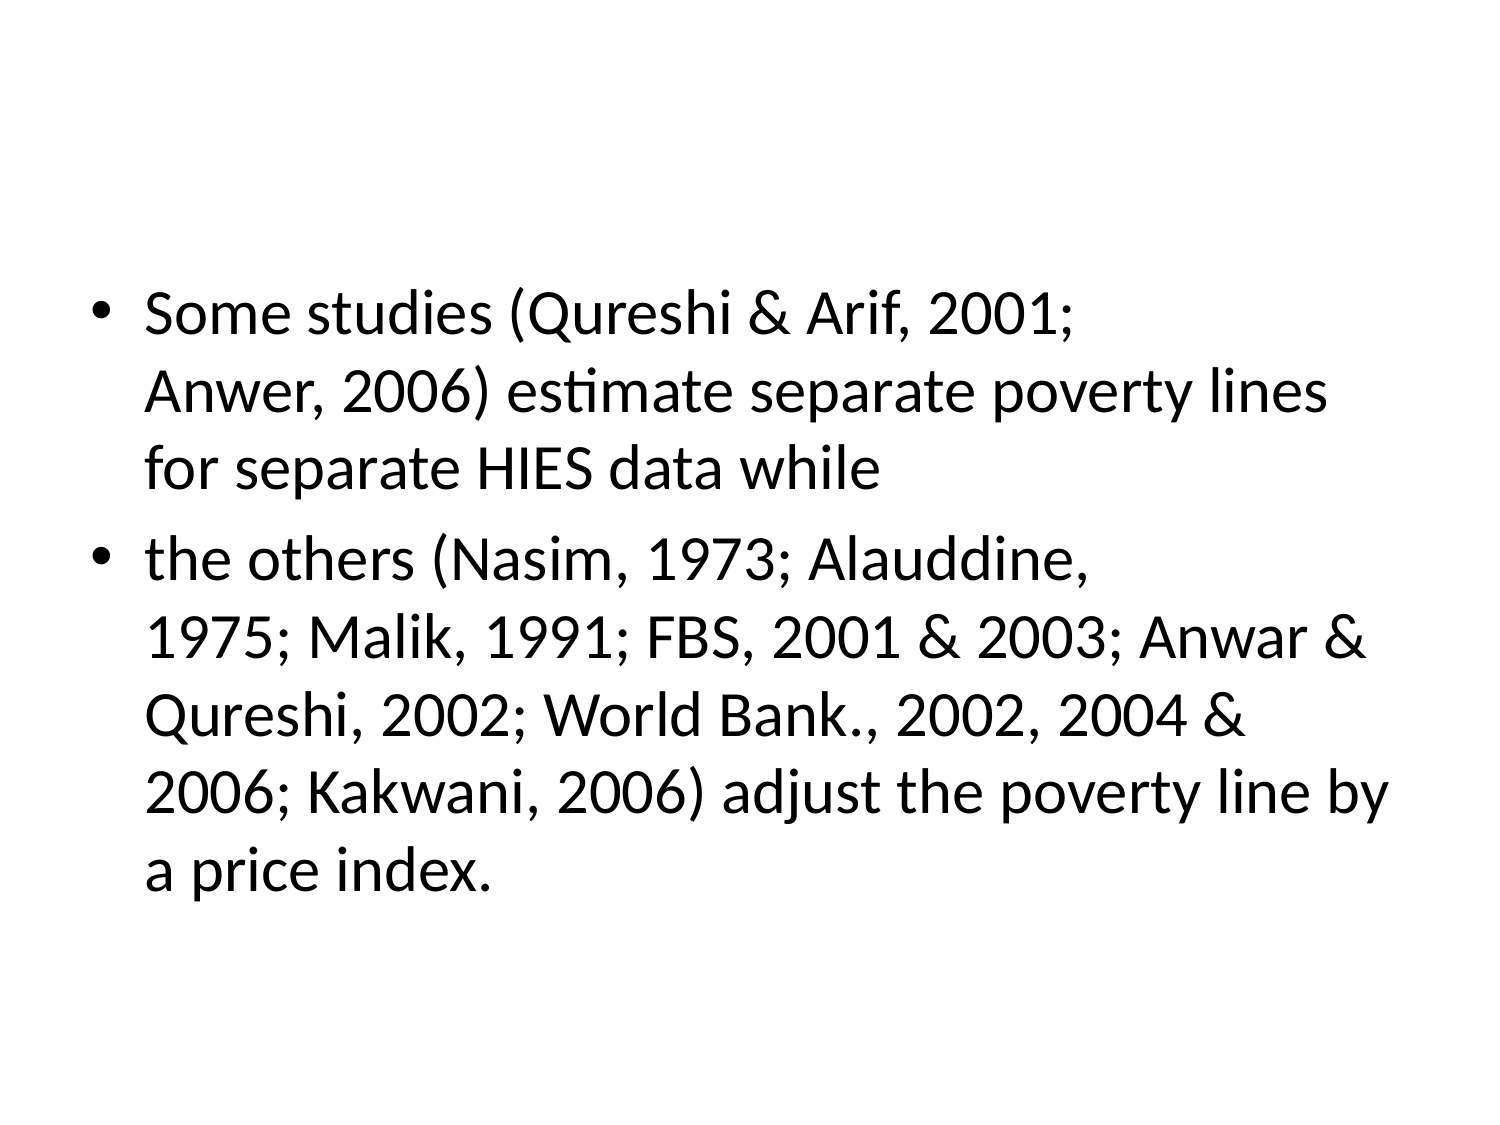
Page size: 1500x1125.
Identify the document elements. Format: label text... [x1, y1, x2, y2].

list Some studies (Qureshi & Arif, 2001; Anwer, 2006) estimate separate poverty lines for separate HIES data while the others (Nasim, 1973; Alauddine, 1975; Malik, 1991; FBS, 2001 & 2003; Anwar & Qureshi, 2002; World Bank., 2002, 2004 & 2006; Kakwani, 2006) adjust the poverty line by a price index. [75, 262, 1425, 1005]
